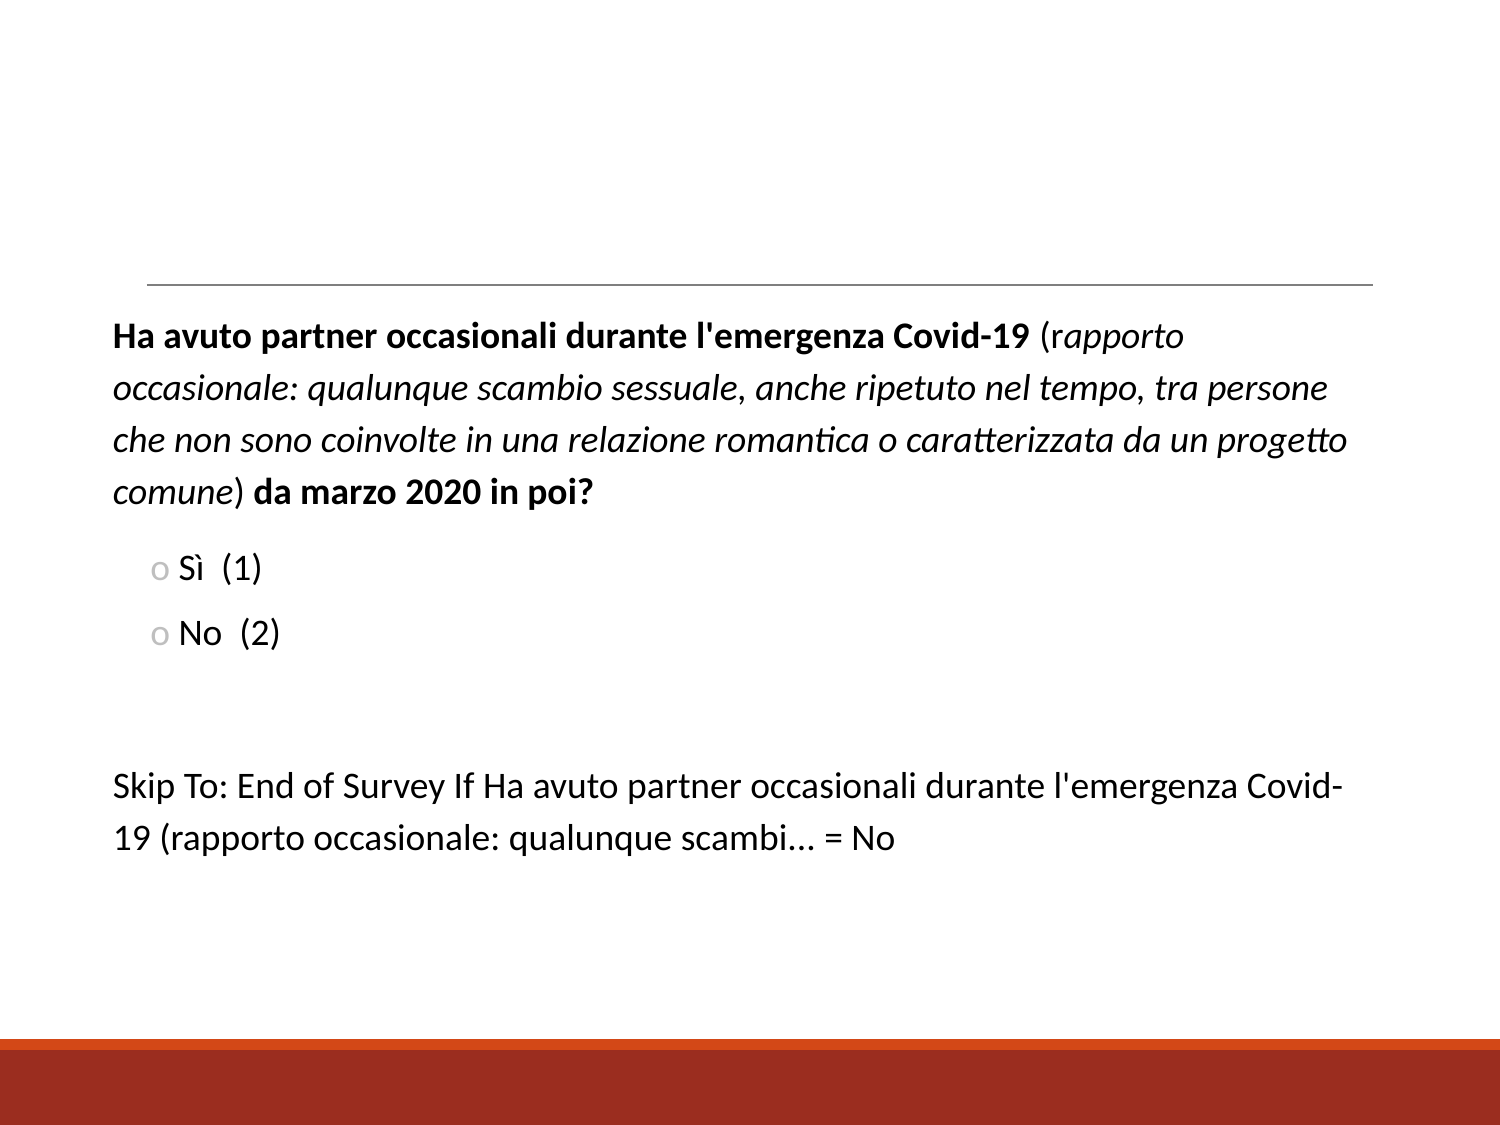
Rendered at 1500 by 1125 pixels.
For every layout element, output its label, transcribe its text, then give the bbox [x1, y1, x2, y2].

list Ha avuto partner occasionali durante l'emergenza Covid-19 (rapporto occasionale: qualunque scambio sessuale, anche ripetuto nel tempo, tra persone che non sono coinvolte in una relazione romantica o caratterizzata da un progetto comune) da marzo 2020 in poi? o Sì (1) o No (2) Skip To: End of Survey If Ha avuto partner occasionali durante l'emergenza Covid-19 (rapporto occasionale: qualunque scambi... = No [112, 297, 1351, 958]
